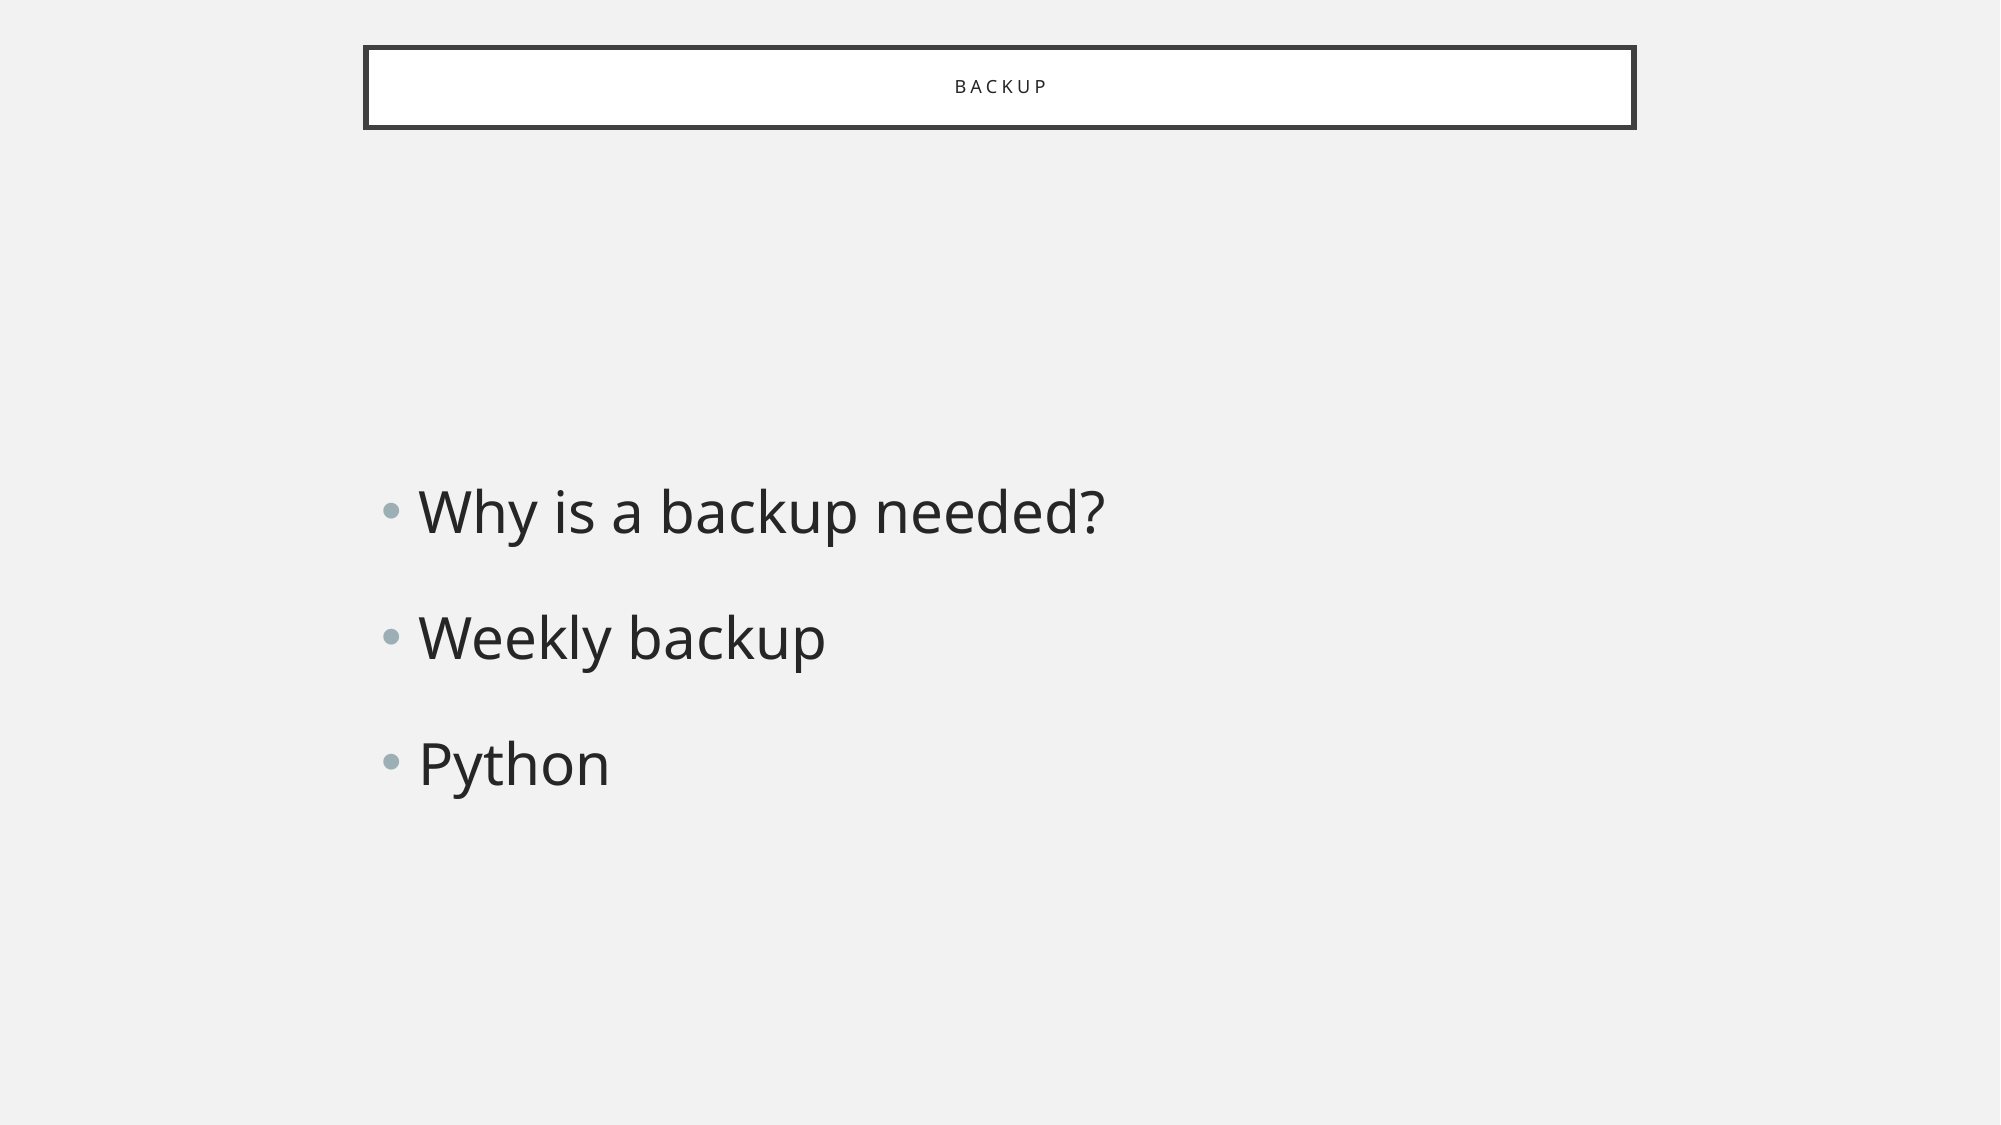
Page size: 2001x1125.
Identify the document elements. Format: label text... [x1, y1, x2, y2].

title Backup [363, 45, 1637, 130]
list Why is a backup needed? Weekly backup Python [366, 432, 1634, 942]
